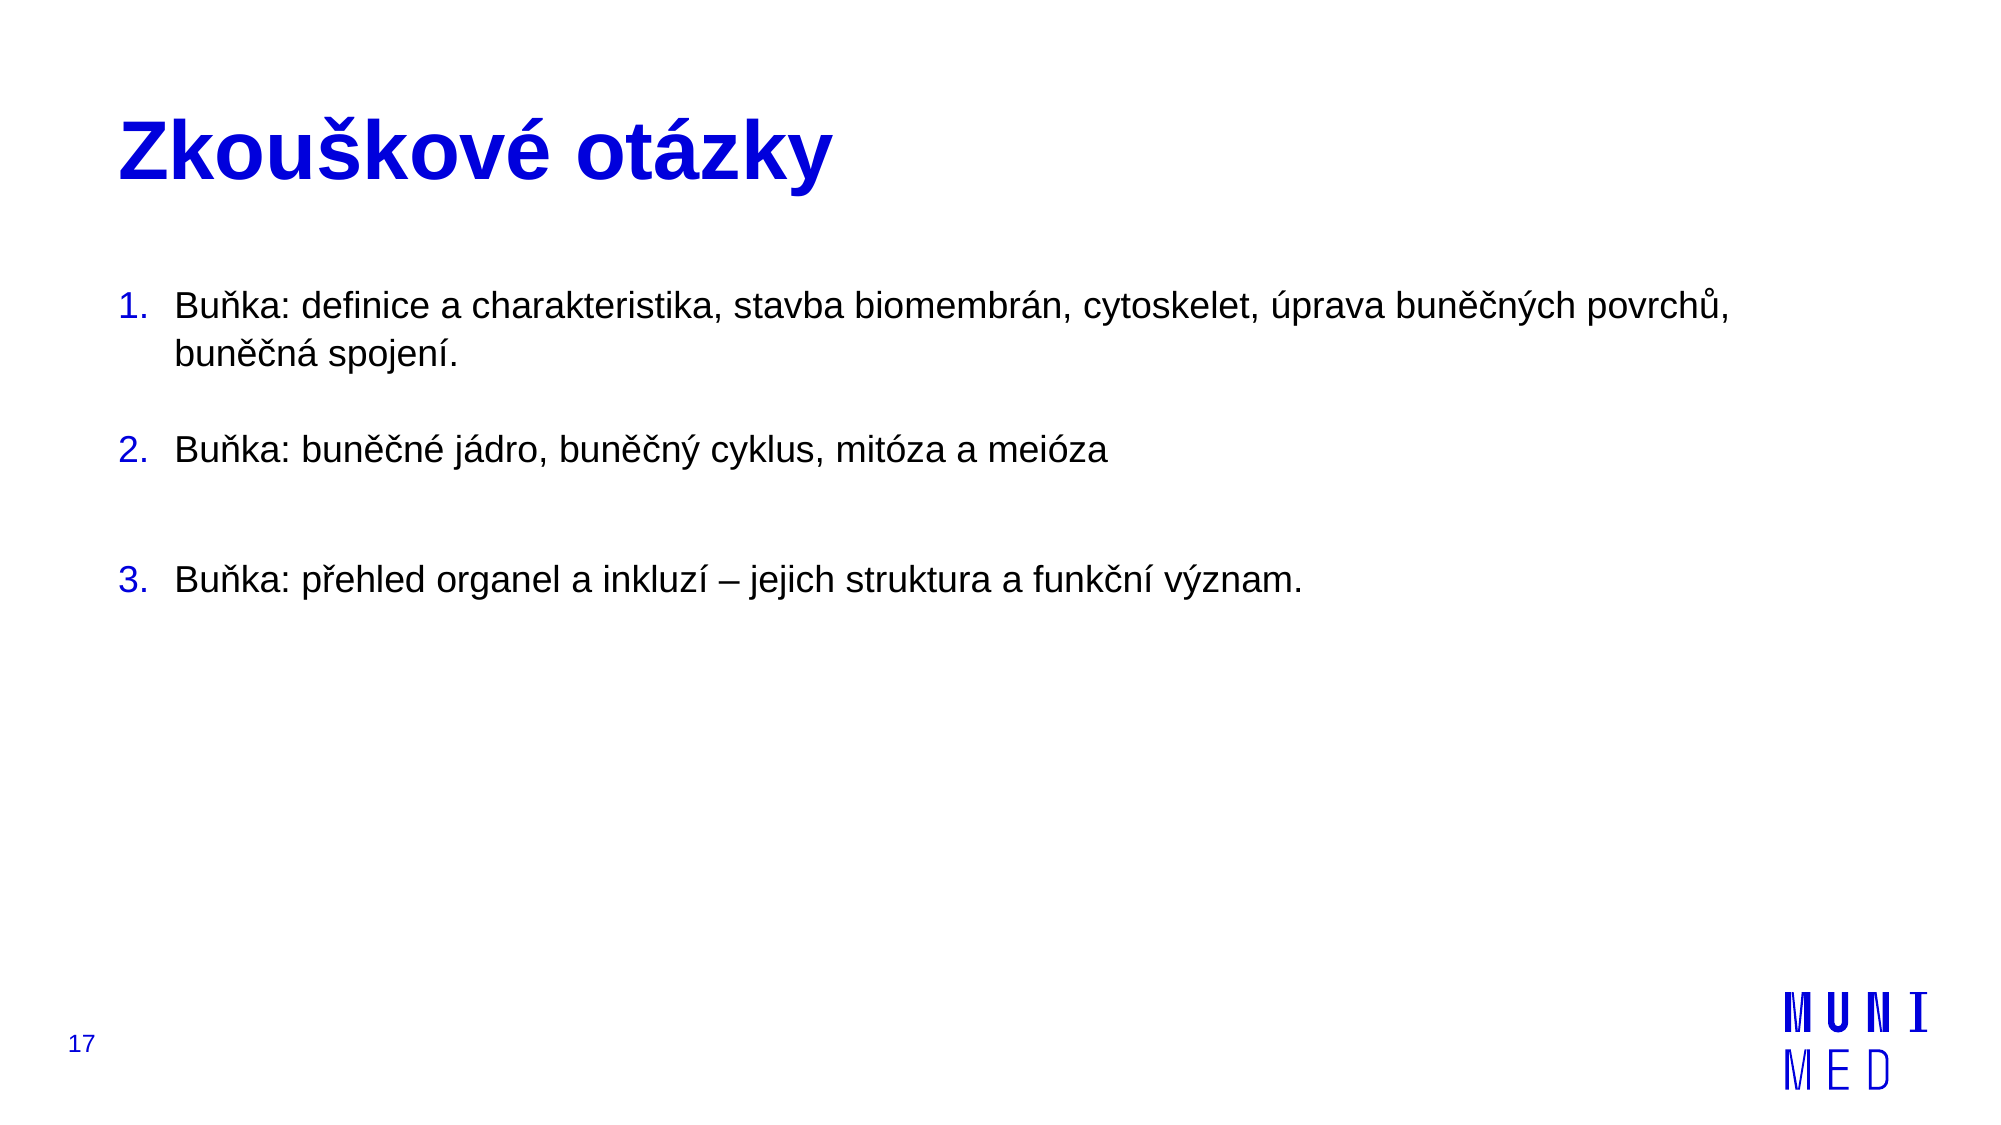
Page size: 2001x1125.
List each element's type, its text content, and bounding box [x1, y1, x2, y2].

list Buňka: definice a charakteristika, stavba biomembrán, cytoskelet, úprava buněčných povrchů, buněčná spojení. Buňka: buněčné jádro, buněčný cyklus, mitóza a meióza Buňka: přehled organel a inkluzí – jejich struktura a funkční význam. [118, 277, 1883, 957]
title Zkouškové otázky [118, 112, 1883, 187]
slide_number 17 [67, 1021, 110, 1063]
